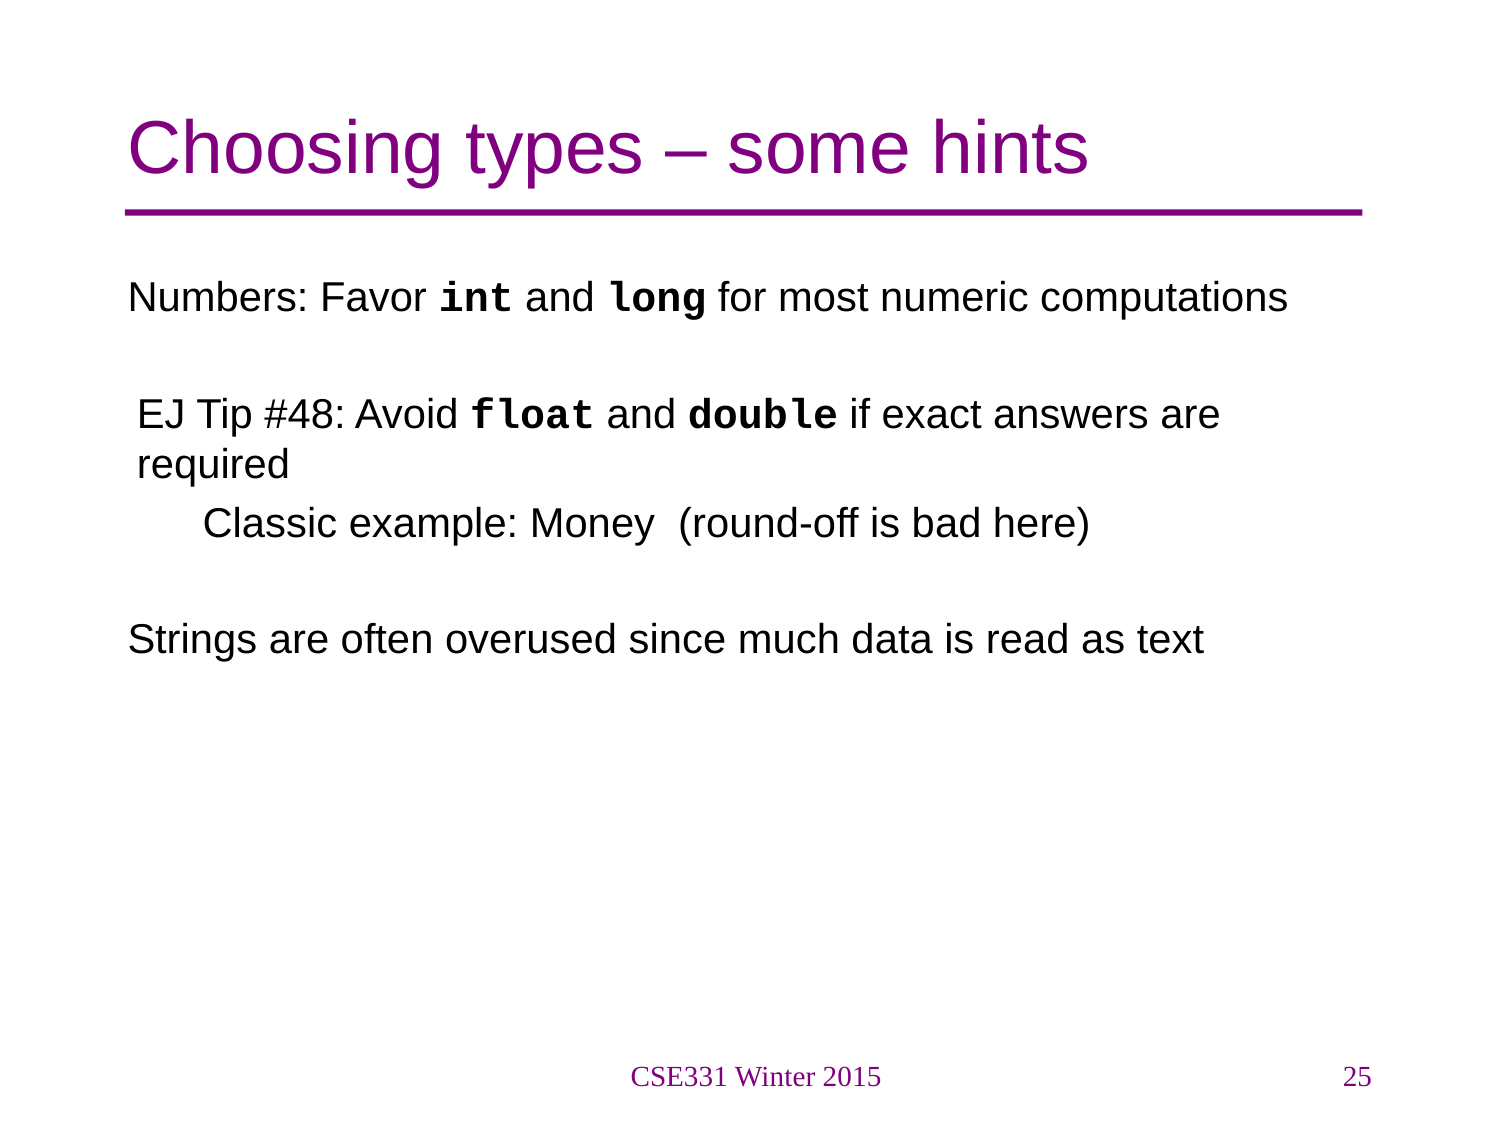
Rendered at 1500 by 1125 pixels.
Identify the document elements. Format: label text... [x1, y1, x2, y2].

title Choosing types – some hints [112, 50, 1388, 238]
slide_number 25 [1074, 1049, 1388, 1125]
footer CSE331 Winter 2015 [474, 1049, 1038, 1125]
list Numbers: Favor int and long for most numeric computations EJ Tip #48: Avoid float and double if exact answers are required Classic example: Money (round-off is bad here) Strings are often overused since much data is read as text [112, 262, 1388, 1000]
